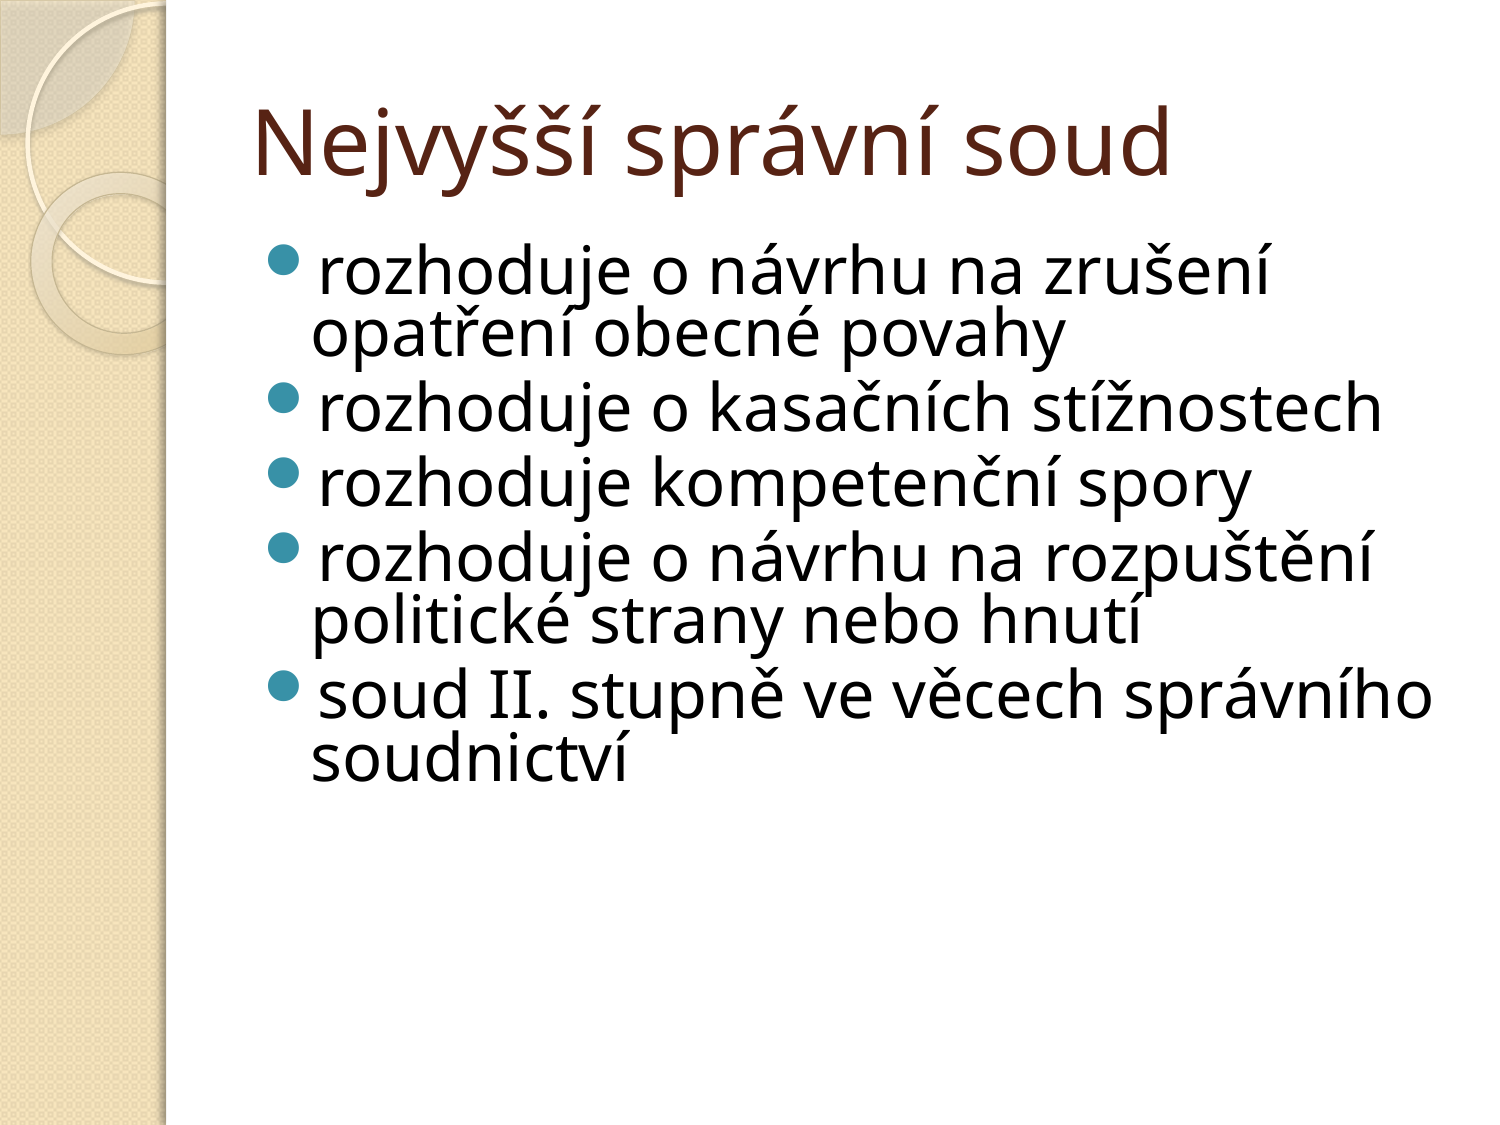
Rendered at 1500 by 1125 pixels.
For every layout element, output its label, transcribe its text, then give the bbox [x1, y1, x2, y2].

title Nejvyšší správní soud [235, 45, 1466, 233]
list rozhoduje o návrhu na zrušení opatření obecné povahy rozhoduje o kasačních stížnostech rozhoduje kompetenční spory rozhoduje o návrhu na rozpuštění politické strany nebo hnutí soud II. stupně ve věcech správního soudnictví [235, 237, 1466, 1025]
